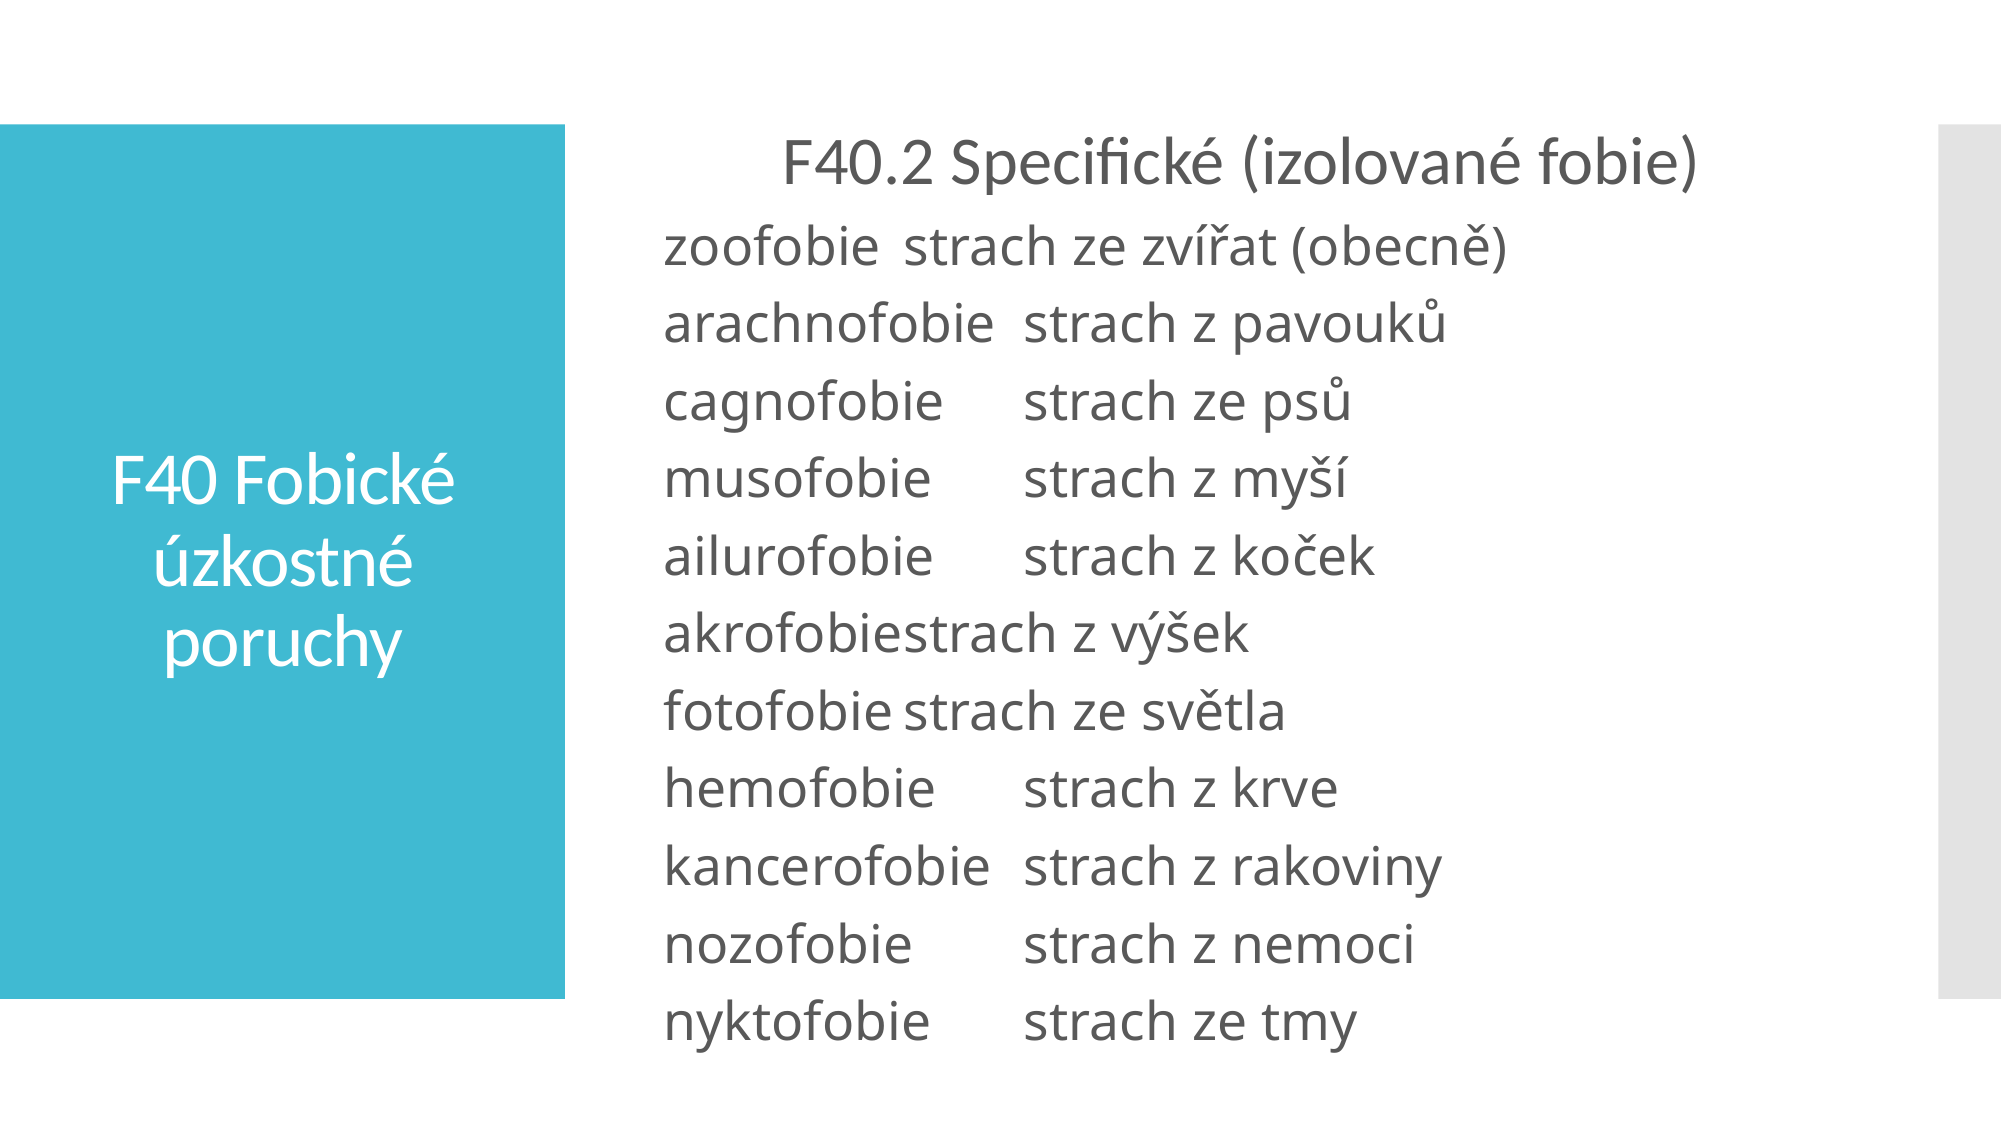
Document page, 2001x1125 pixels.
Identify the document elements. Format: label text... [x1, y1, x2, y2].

title F40 Fobické úzkostné poruchy [41, 184, 525, 940]
list F40.2 Specifické (izolované fobie) zoofobie strach ze zvířat (obecně) arachnofobie strach z pavouků cagnofobie strach ze psů musofobie strach z myší ailurofobie strach z koček akrofobie strach z výšek fotofobie strach ze světla hemofobie strach z krve kancerofobie strach z rakoviny nozofobie strach z nemoci nyktofobie strach ze tmy [634, 108, 1835, 1069]
